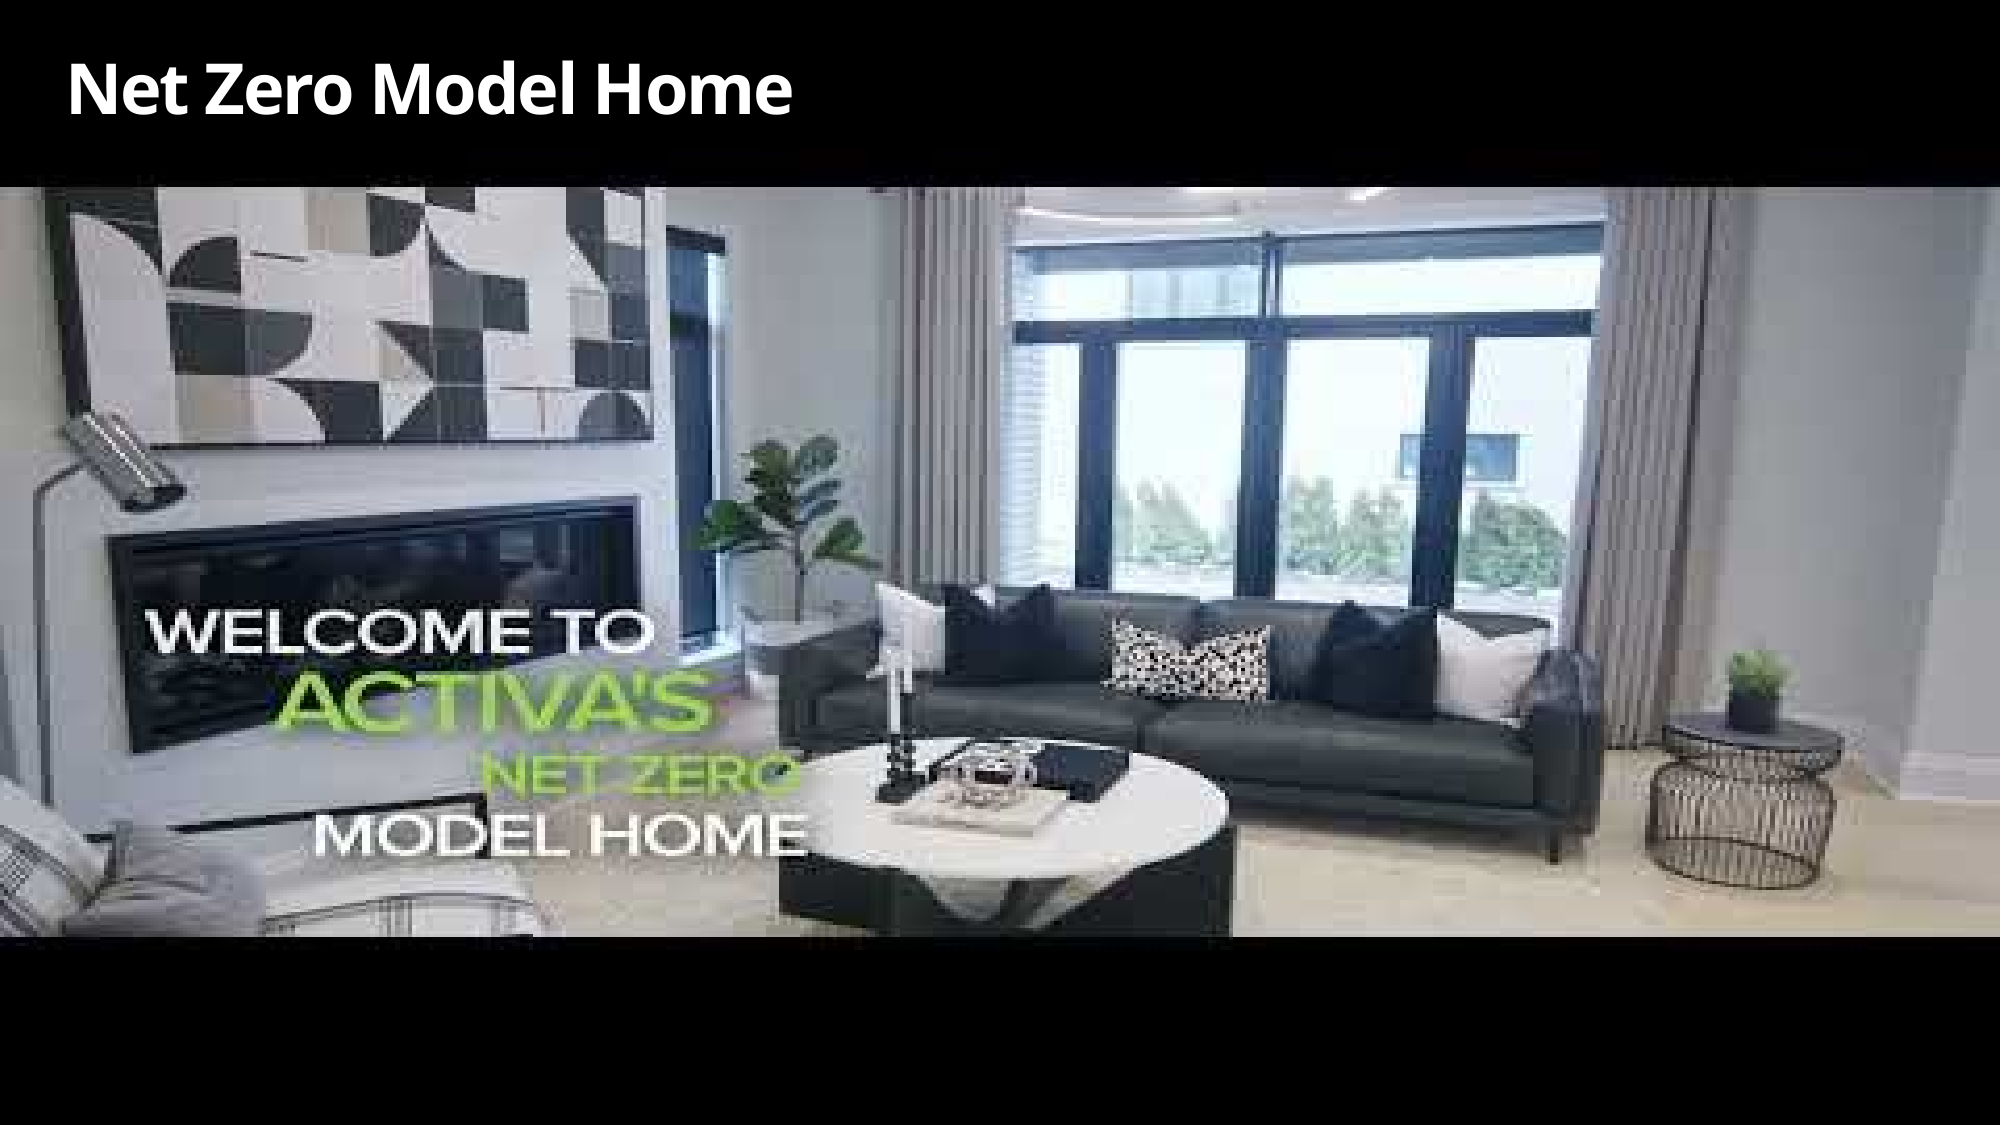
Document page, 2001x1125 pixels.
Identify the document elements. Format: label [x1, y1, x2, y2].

text_box [0, 0, 2000, 1125]
text_box [50, 36, 1736, 257]
